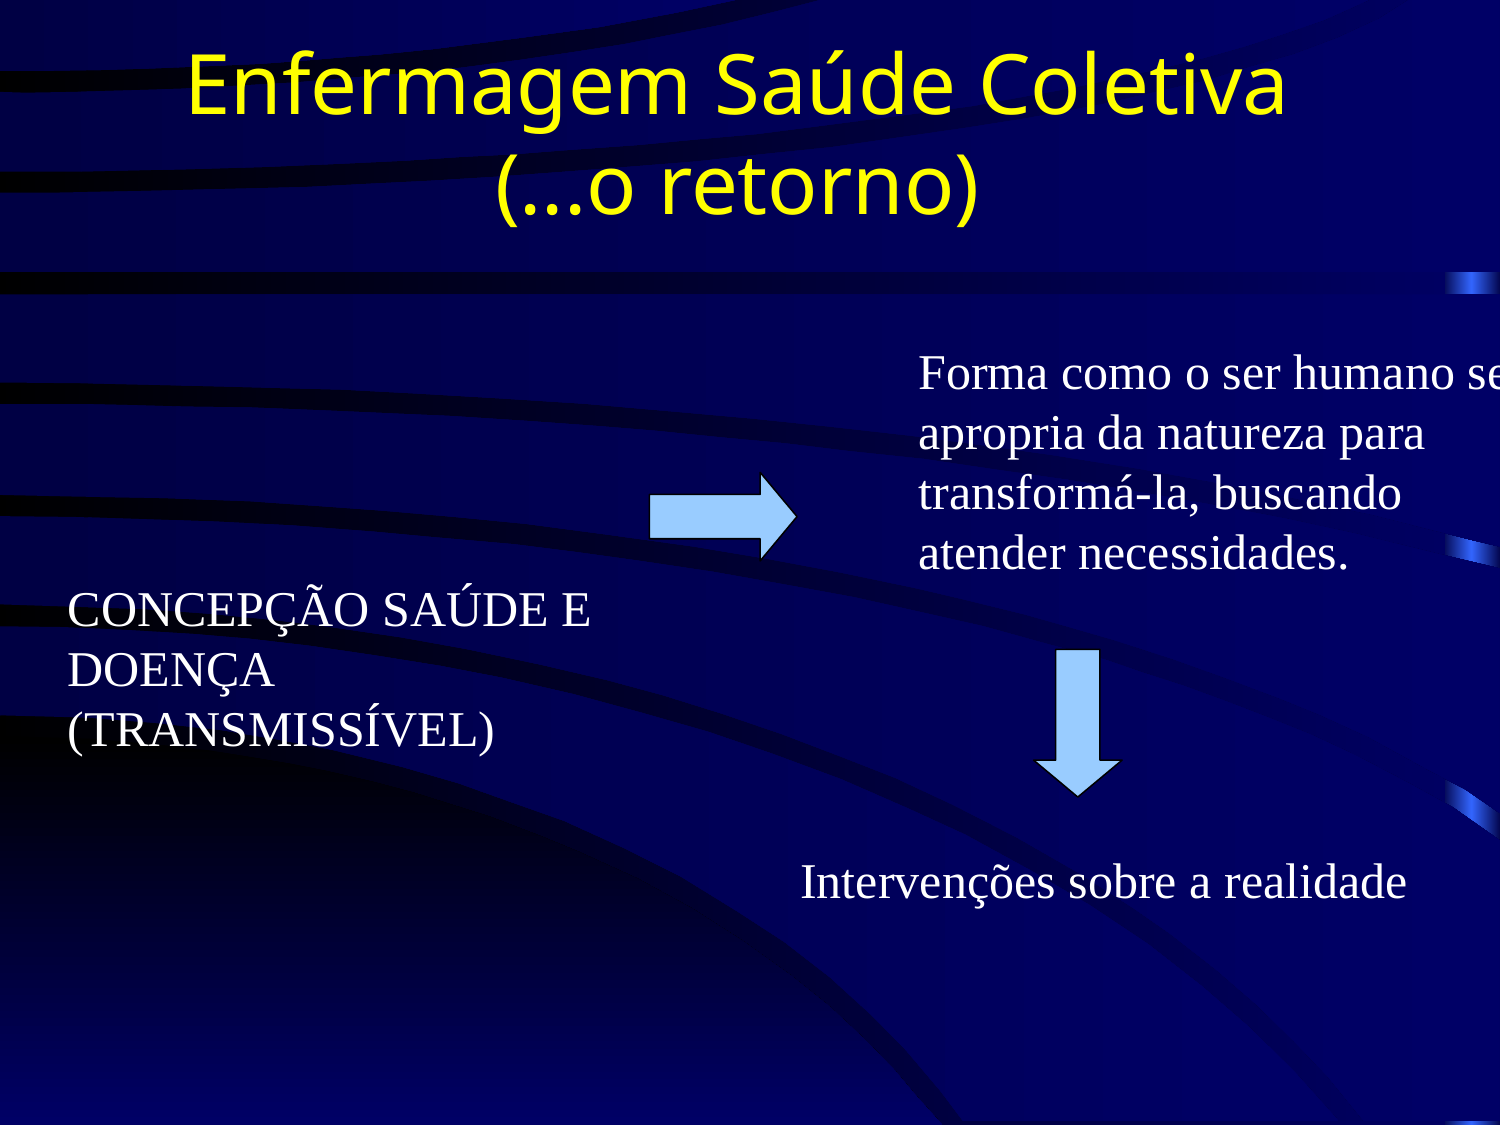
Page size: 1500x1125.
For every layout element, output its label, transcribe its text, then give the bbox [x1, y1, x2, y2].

text_box [1033, 649, 1123, 798]
list [112, 287, 1388, 1001]
text_box Intervenções sobre a realidade [785, 840, 1447, 917]
text_box CONCEPÇÃO SAÚDE E DOENÇA (TRANSMISSÍVEL) [53, 568, 632, 764]
text_box [649, 472, 798, 561]
text_box Forma como o ser humano se apropria da natureza para transformá-la, buscando atender necessidades. [903, 331, 1500, 587]
title Enfermagem Saúde Coletiva (...o retorno) [99, 72, 1376, 191]
